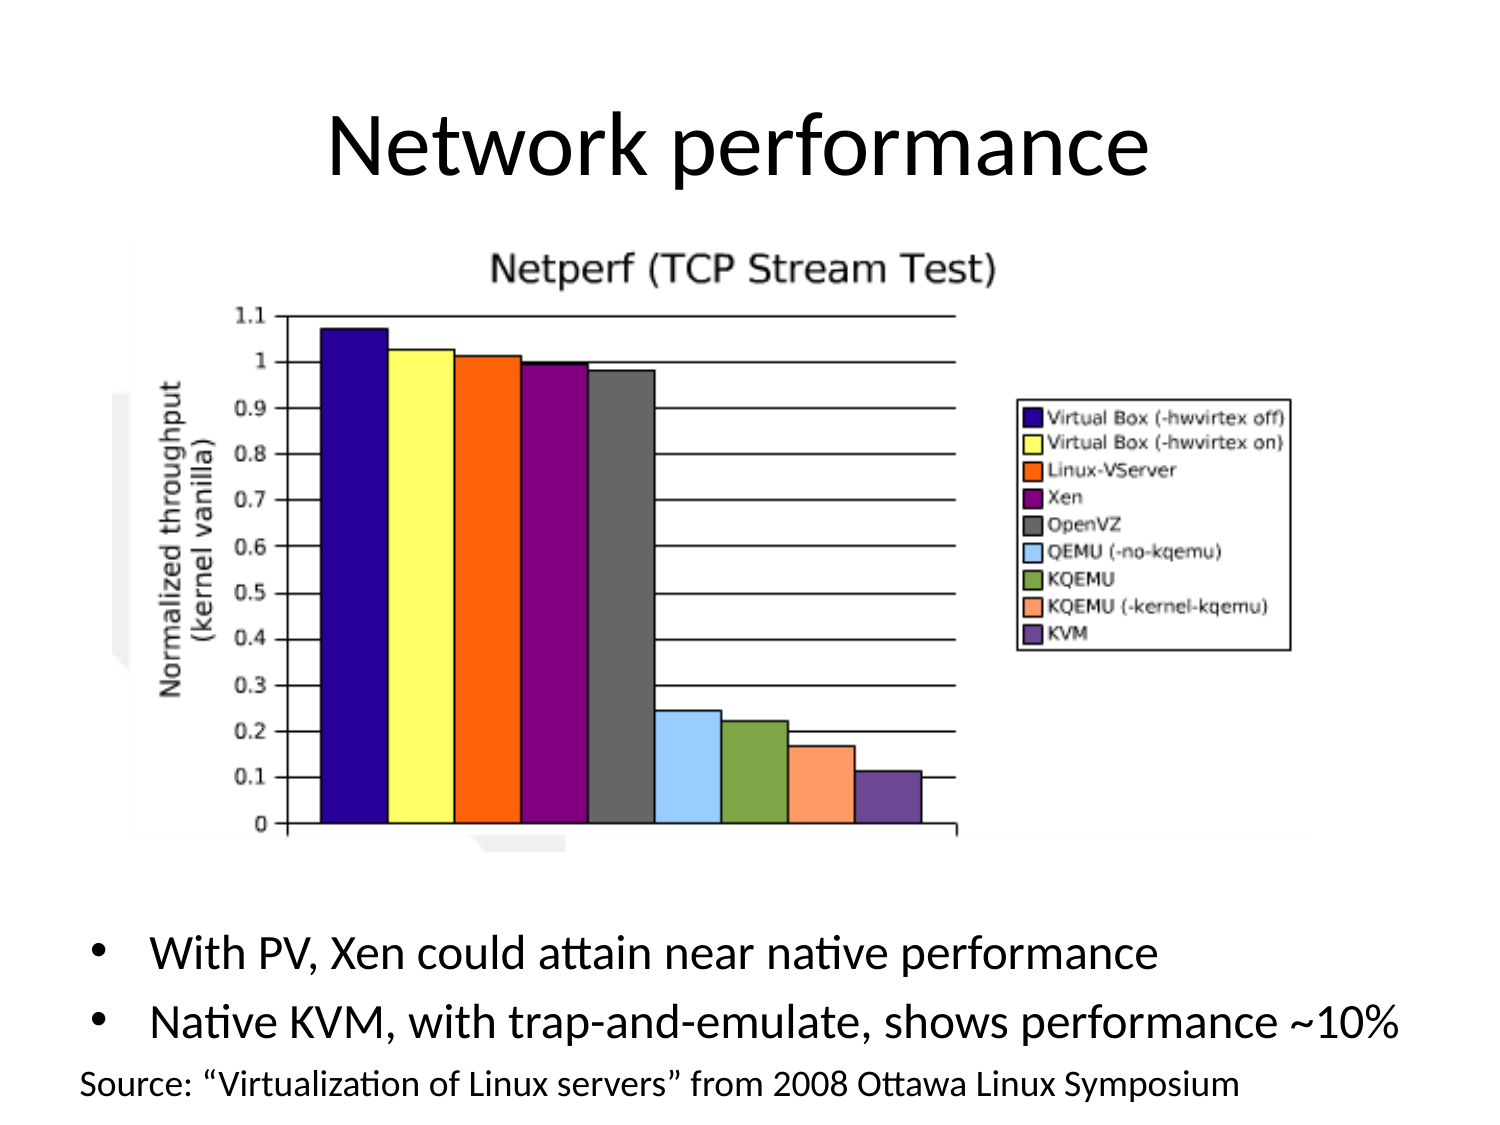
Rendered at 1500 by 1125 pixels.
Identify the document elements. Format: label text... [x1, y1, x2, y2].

title Network performance [75, 45, 1425, 233]
picture [112, 199, 1315, 853]
text_box Source: “Virtualization of Linux servers” from 2008 Ottawa Linux Symposium [64, 1051, 1257, 1112]
list With PV, Xen could attain near native performance Native KVM, with trap-and-emulate, shows performance ~10% [75, 912, 1425, 1066]
